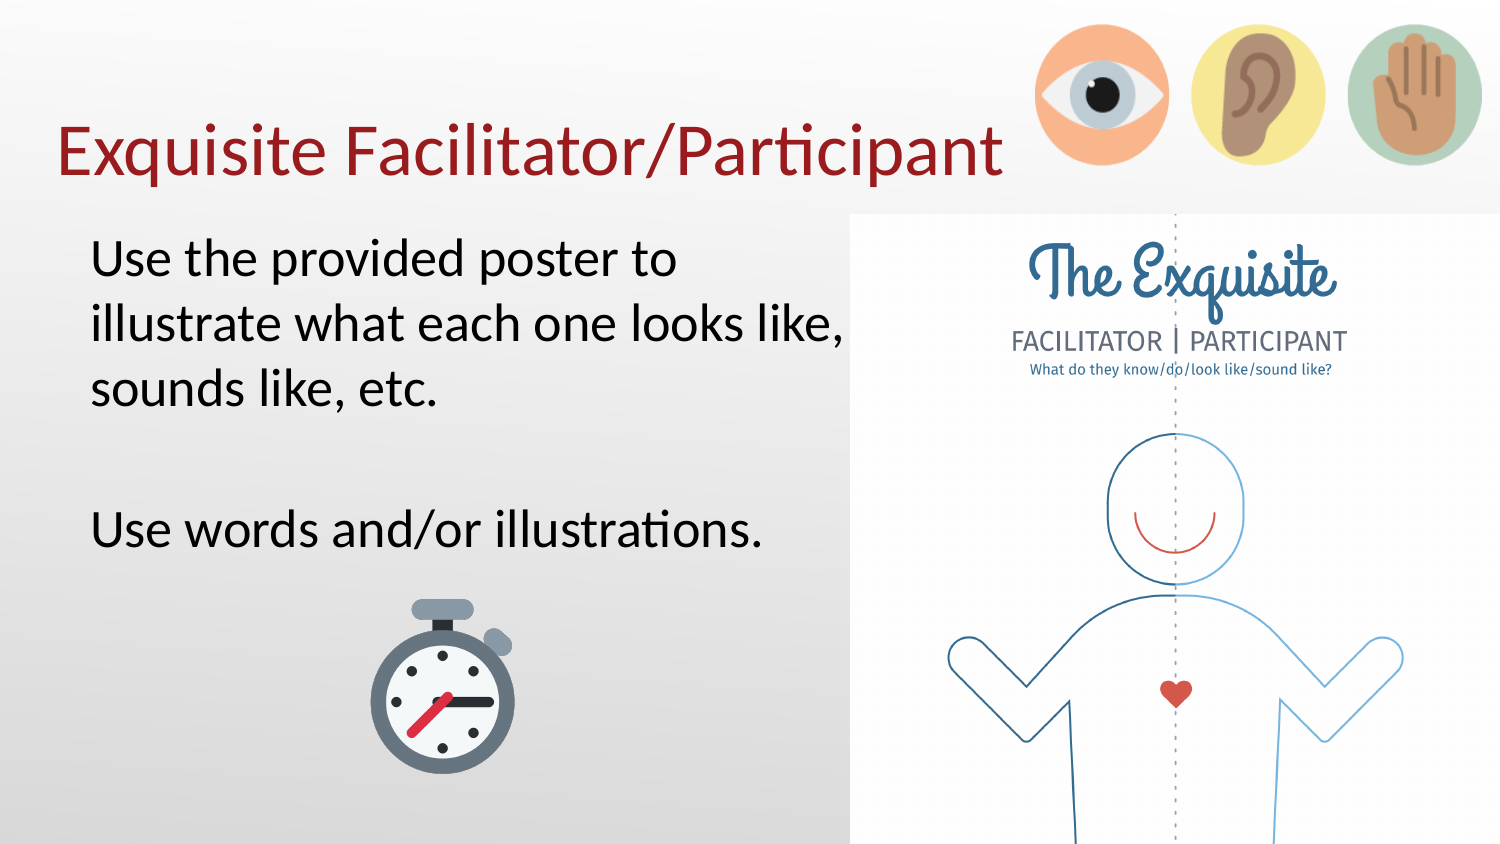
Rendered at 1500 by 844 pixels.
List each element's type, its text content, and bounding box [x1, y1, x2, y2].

picture [850, 214, 1500, 844]
title Exquisite Facilitator/Participant [56, 49, 1407, 191]
picture [1035, 24, 1482, 166]
list Use the provided poster to illustrate what each one looks like, sounds like, etc. Use words and/or illustrations. [75, 214, 849, 779]
picture [350, 594, 535, 779]
